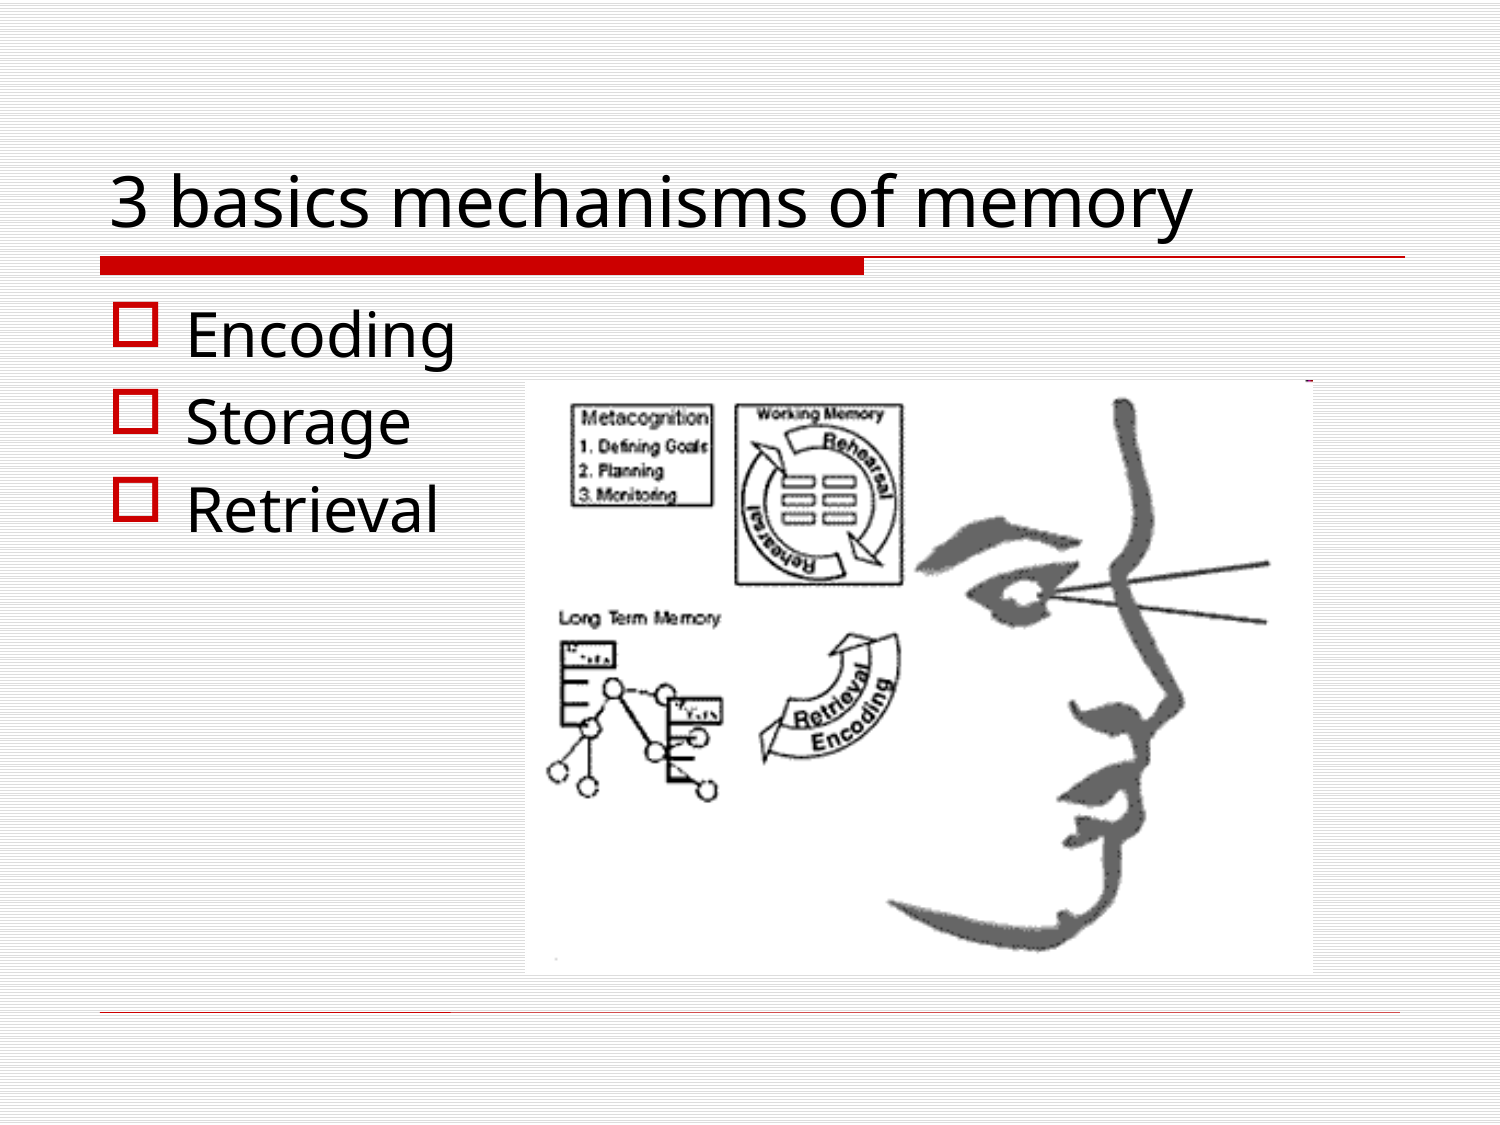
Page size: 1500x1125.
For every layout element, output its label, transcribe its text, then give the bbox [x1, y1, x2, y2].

picture [524, 380, 1313, 974]
title 3 basics mechanisms of memory [93, 49, 1407, 250]
list Encoding Storage Retrieval [92, 287, 1406, 988]
